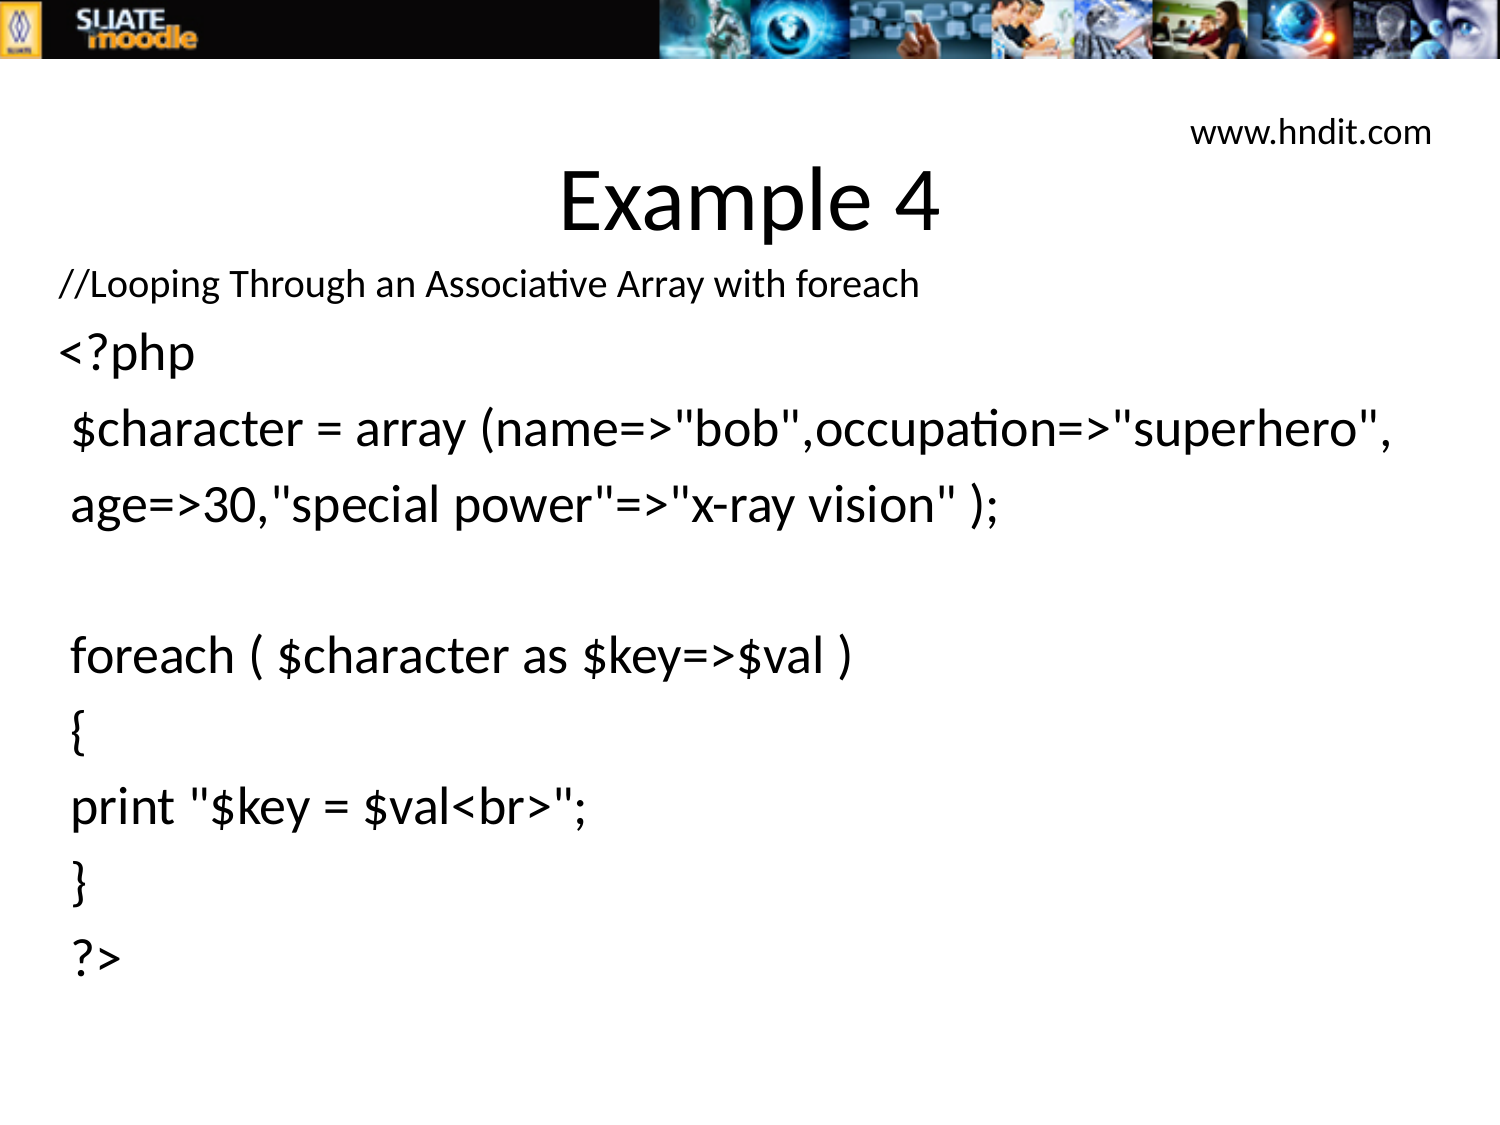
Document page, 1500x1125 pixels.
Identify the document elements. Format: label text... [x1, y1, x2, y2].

picture [0, 0, 1500, 59]
title Example 4 [75, 99, 1425, 249]
list //Looping Through an Associative Array with foreach <?php $character = array (name=>"bob",occupation=>"superhero", age=>30,"special power"=>"x-ray vision" ); foreach ( $character as $key=>$val ) { print "$key = $val<br>"; } ?> [24, 249, 1500, 1009]
text_box www.hndit.com [1174, 99, 1448, 160]
